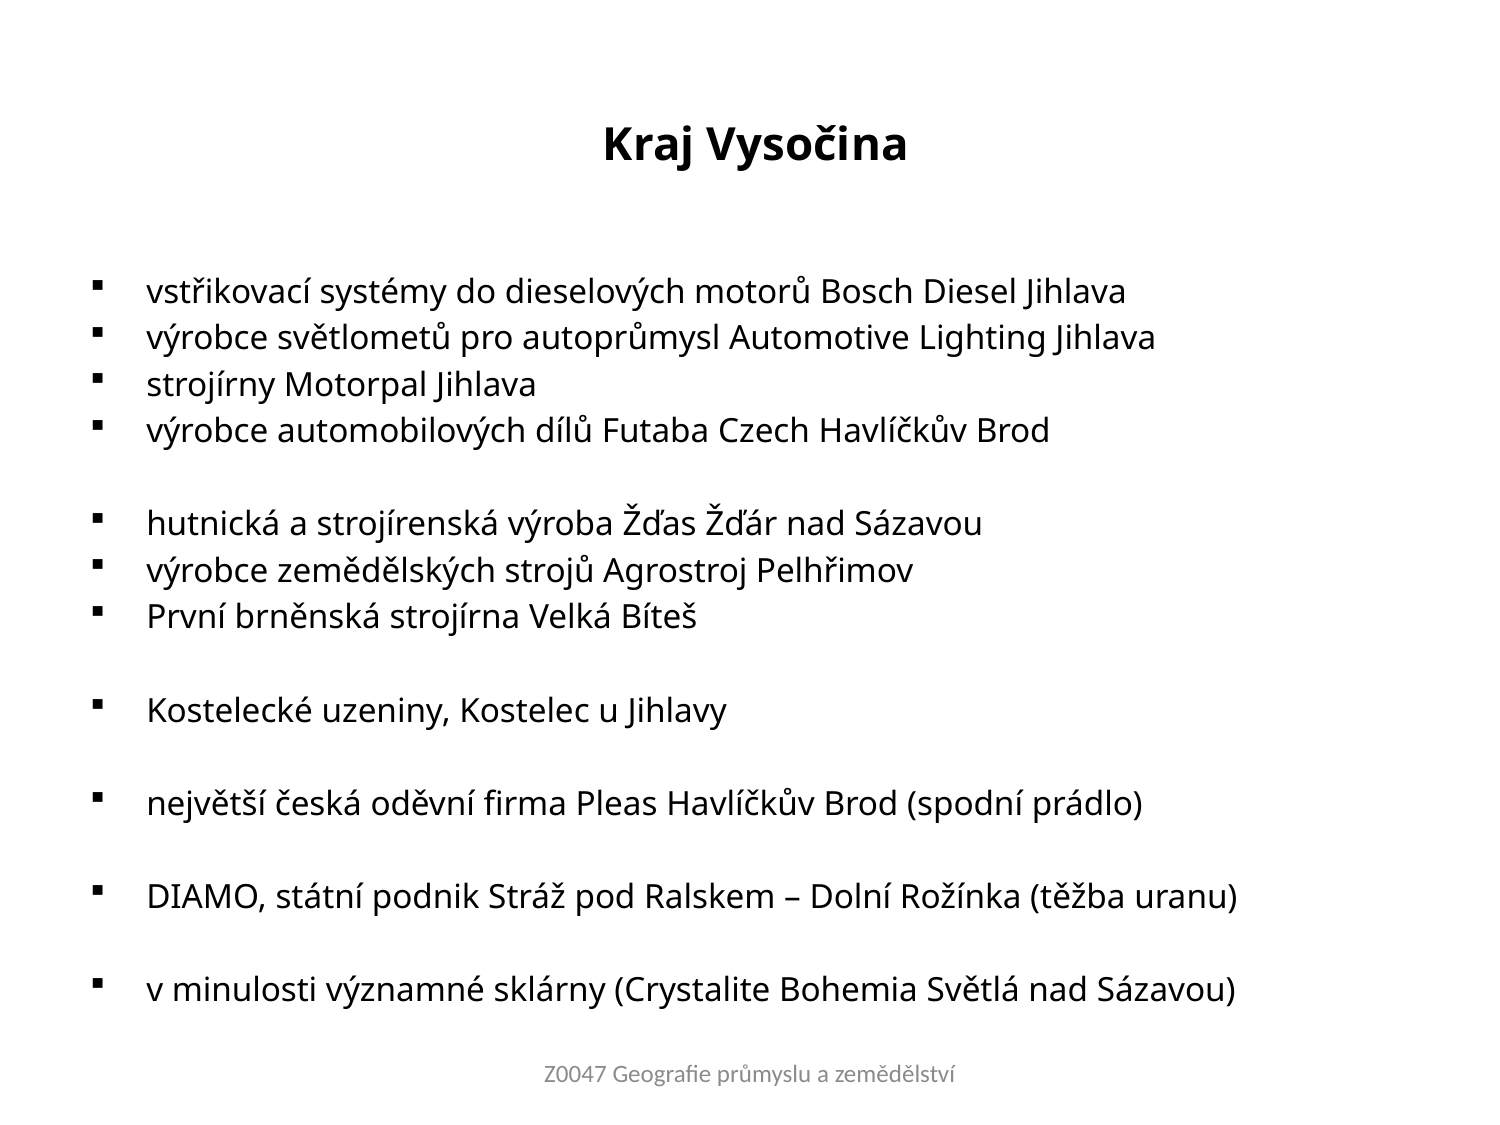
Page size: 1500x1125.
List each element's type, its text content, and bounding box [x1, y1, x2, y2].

footer Z0047 Geografie průmyslu a zemědělství [512, 1042, 988, 1103]
list vstřikovací systémy do dieselových motorů Bosch Diesel Jihlava výrobce světlometů pro autoprůmysl Automotive Lighting Jihlava strojírny Motorpal Jihlava výrobce automobilových dílů Futaba Czech Havlíčkův Brod hutnická a strojírenská výroba Žďas Žďár nad Sázavou výrobce zemědělských strojů Agrostroj Pelhřimov První brněnská strojírna Velká Bíteš Kostelecké uzeniny, Kostelec u Jihlavy největší česká oděvní firma Pleas Havlíčkův Brod (spodní prádlo) DIAMO, státní podnik Stráž pod Ralskem – Dolní Rožínka (těžba uranu) v minulosti významné sklárny (Crystalite Bohemia Světlá nad Sázavou) [75, 262, 1471, 1094]
title Kraj Vysočina [75, 45, 1425, 233]
